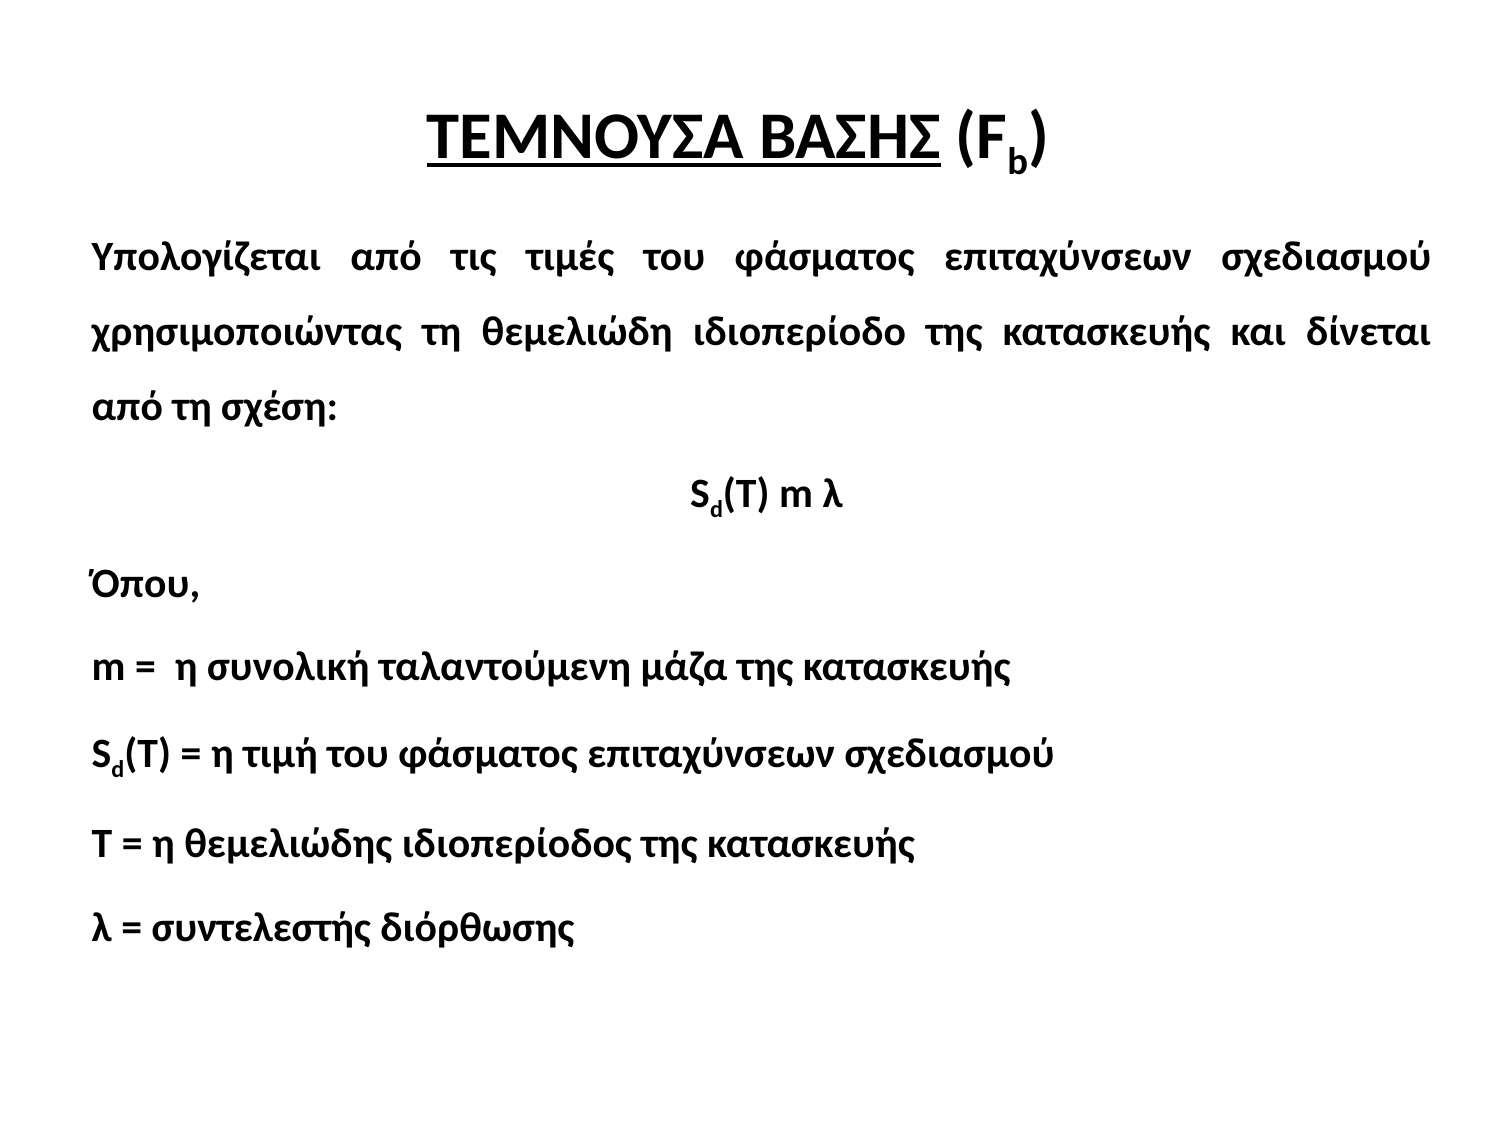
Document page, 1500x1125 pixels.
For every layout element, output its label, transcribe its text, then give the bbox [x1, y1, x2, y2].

title ΤΕΜΝΟΥΣΑ ΒΑΣΗΣ (Fb) [100, 78, 1376, 197]
